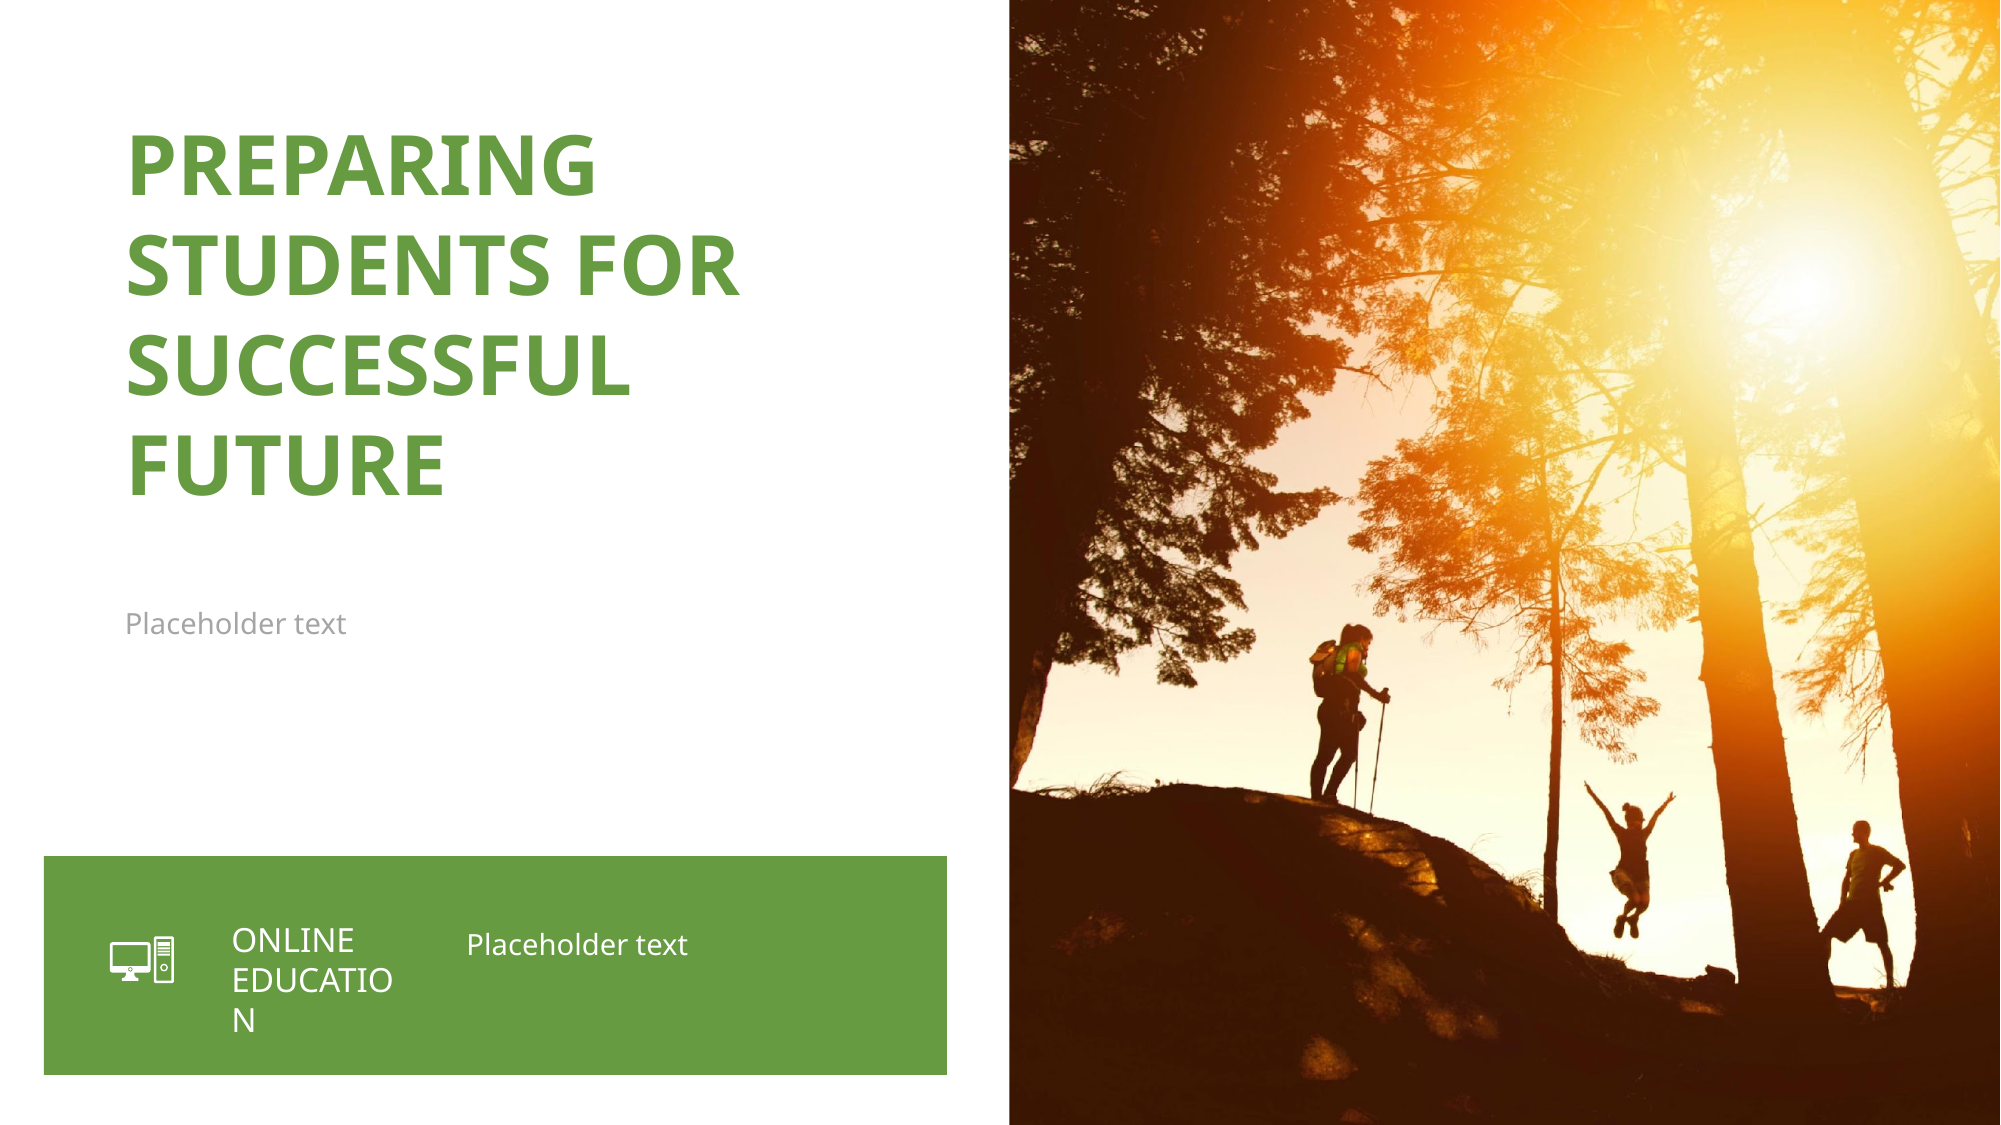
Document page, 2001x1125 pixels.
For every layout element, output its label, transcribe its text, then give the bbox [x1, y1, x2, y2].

picture [1009, 0, 2000, 1125]
text_box Placeholder text [451, 901, 926, 969]
text_box [43, 856, 947, 1075]
text_box [153, 936, 174, 984]
text_box ONLINE EDUCATION [216, 911, 431, 1047]
text_box [109, 942, 151, 981]
text_box PREPARING STUDENTS FOR SUCCESSFUL FUTURE [110, 105, 800, 520]
text_box Placeholder text [109, 562, 800, 648]
